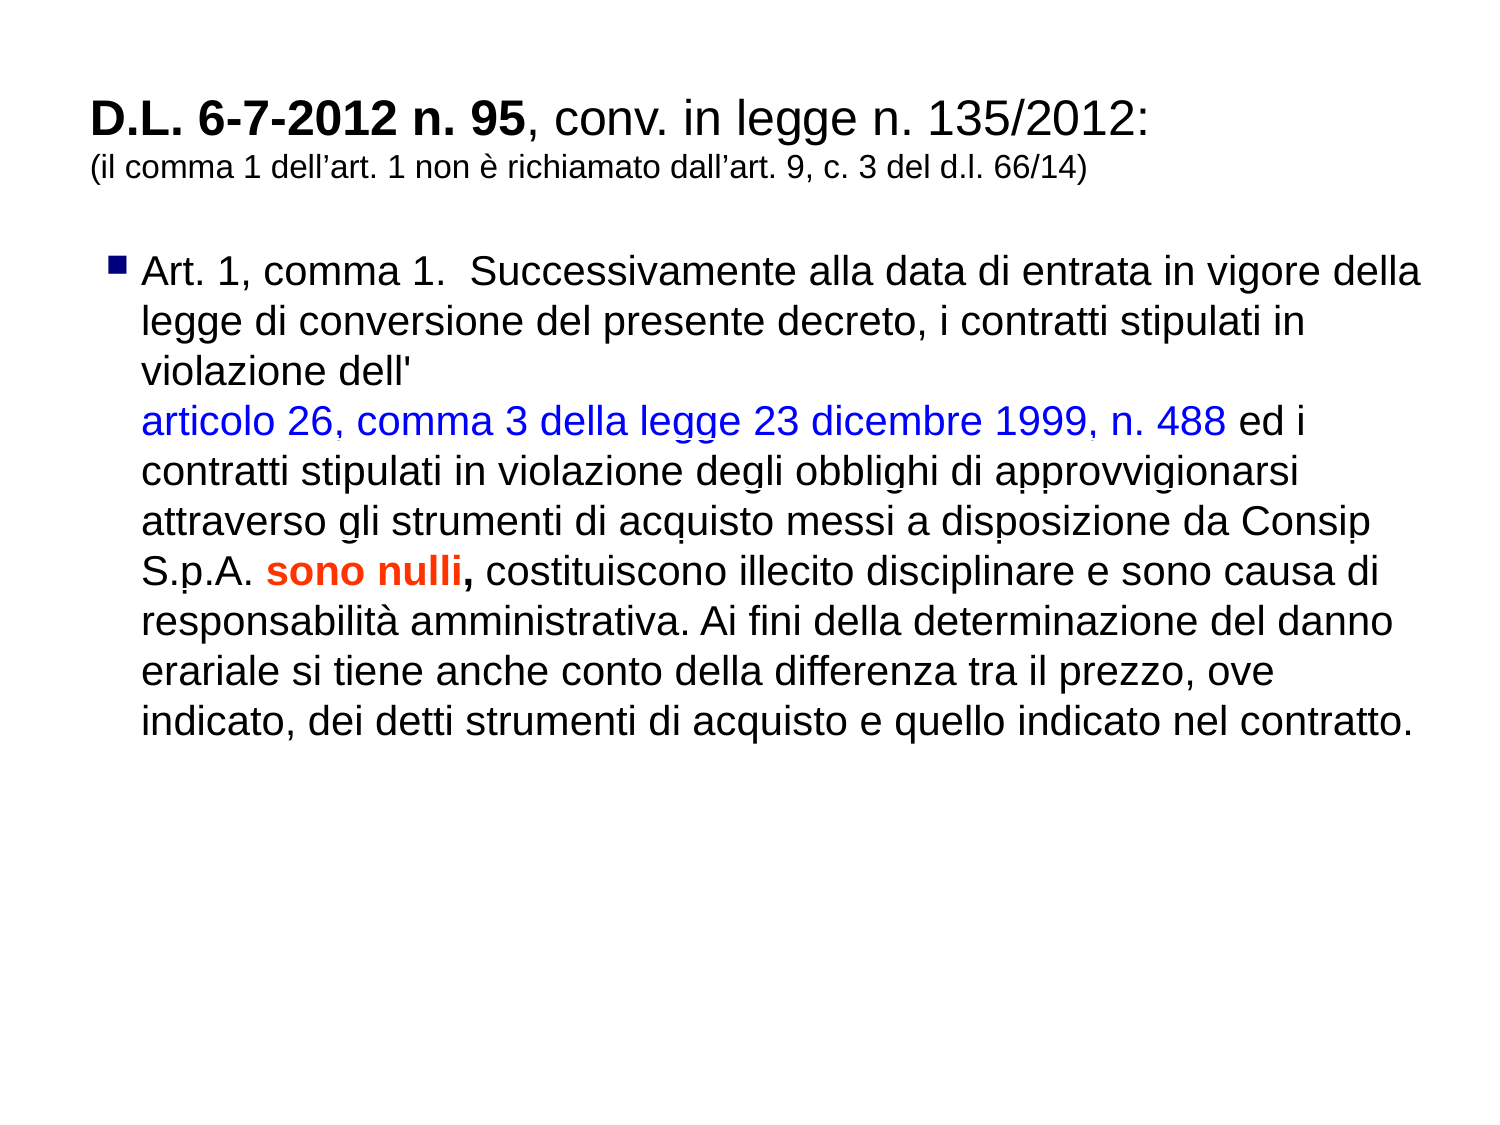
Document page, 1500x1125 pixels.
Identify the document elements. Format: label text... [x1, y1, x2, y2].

text_box D.L. 6-7-2012 n. 95, conv. in legge n. 135/2012: (il comma 1 dell’art. 1 non è richiamato dall’art. 9, c. 3 del d.l. 66/14) [75, 74, 1425, 196]
text_box Art. 1, comma 1. Successivamente alla data di entrata in vigore della legge di conversione del presente decreto, i contratti stipulati in violazione dell'articolo 26, comma 3 della legge 23 dicembre 1999, n. 488 ed i contratti stipulati in violazione degli obblighi di approvvigionarsi attraverso gli strumenti di acquisto messi a disposizione da Consip S.p.A. sono nulli, costituiscono illecito disciplinare e sono causa di responsabilità amministrativa. Ai fini della determinazione del danno erariale si tiene anche conto della differenza tra il prezzo, ove indicato, dei detti strumenti di acquisto e quello indicato nel contratto. [90, 236, 1441, 991]
